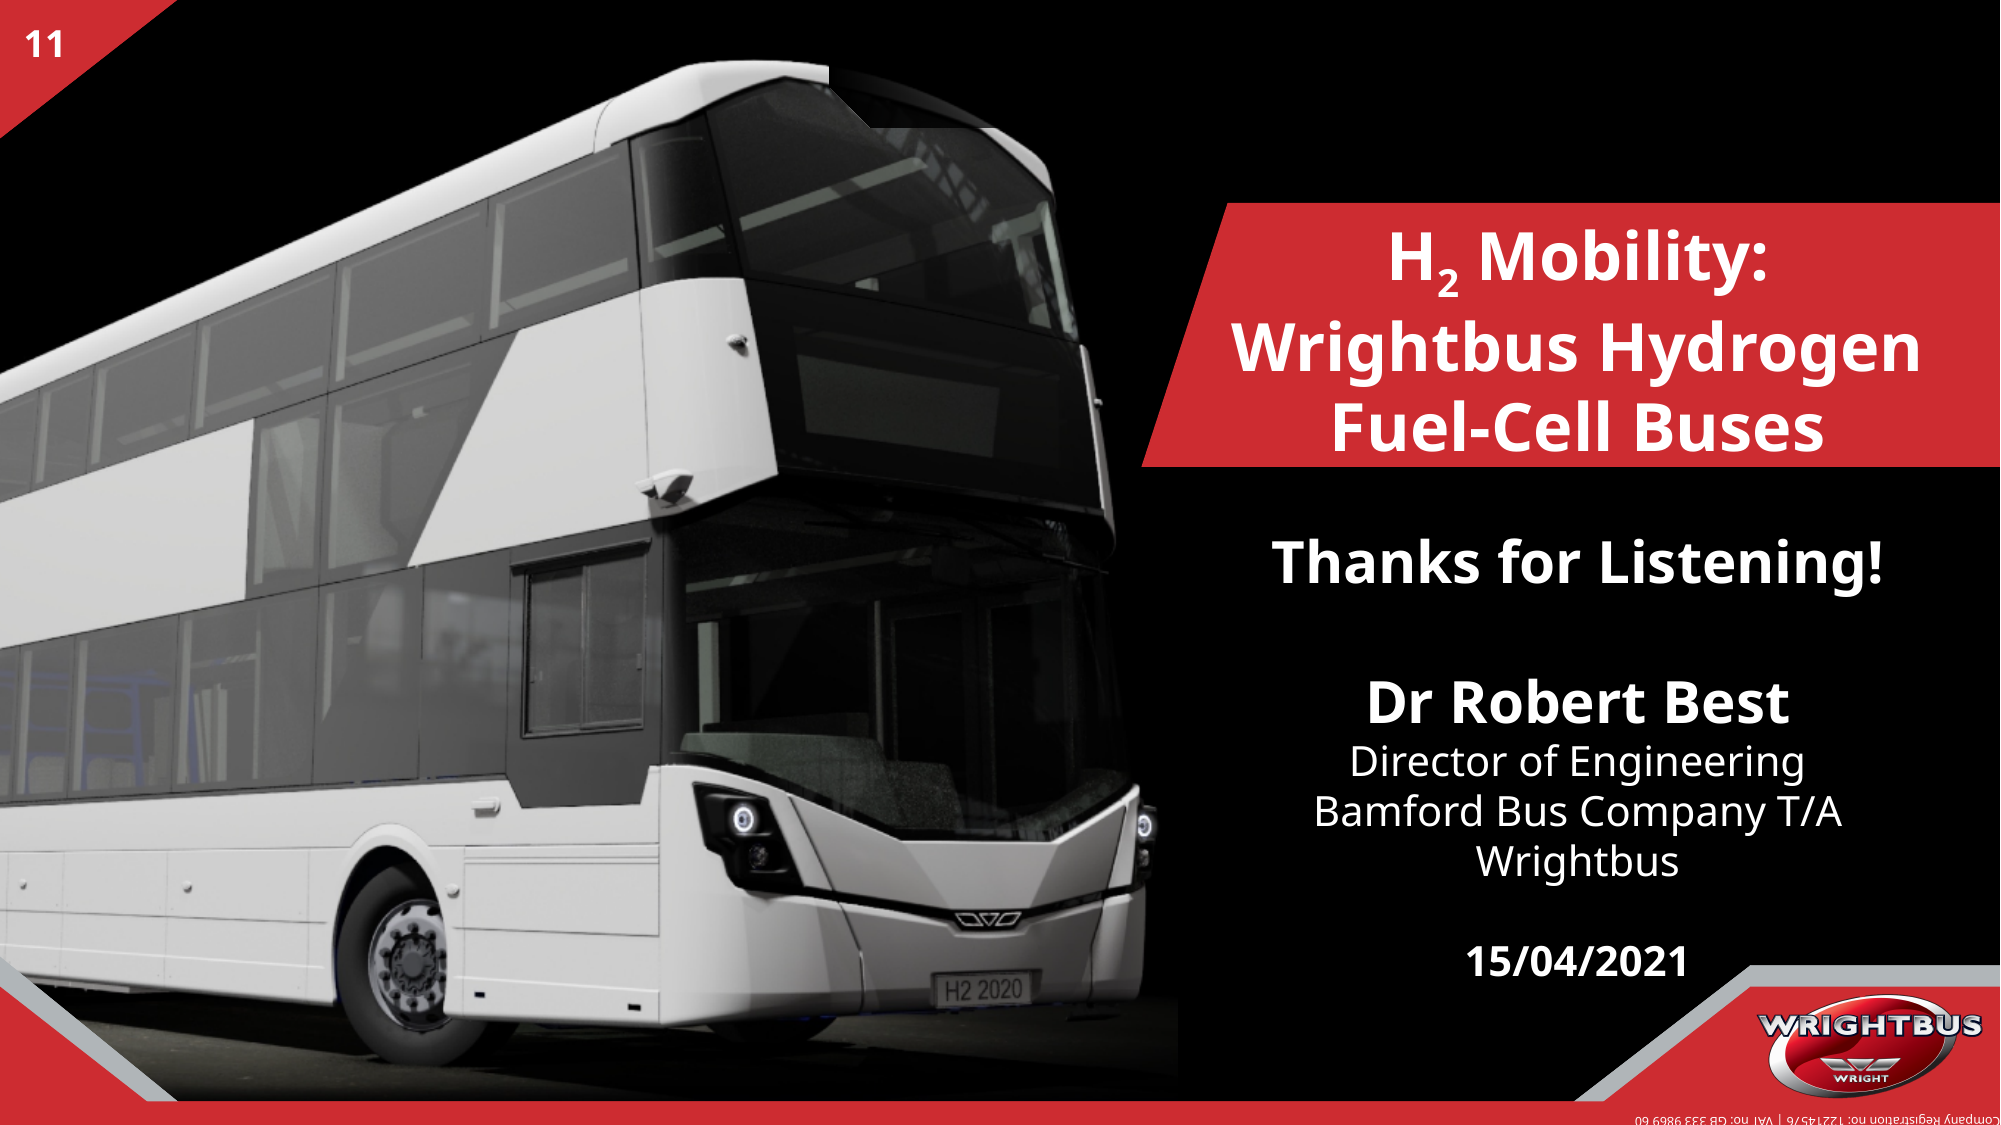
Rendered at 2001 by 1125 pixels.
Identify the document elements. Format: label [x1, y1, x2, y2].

text_box [0, 0, 2000, 1125]
